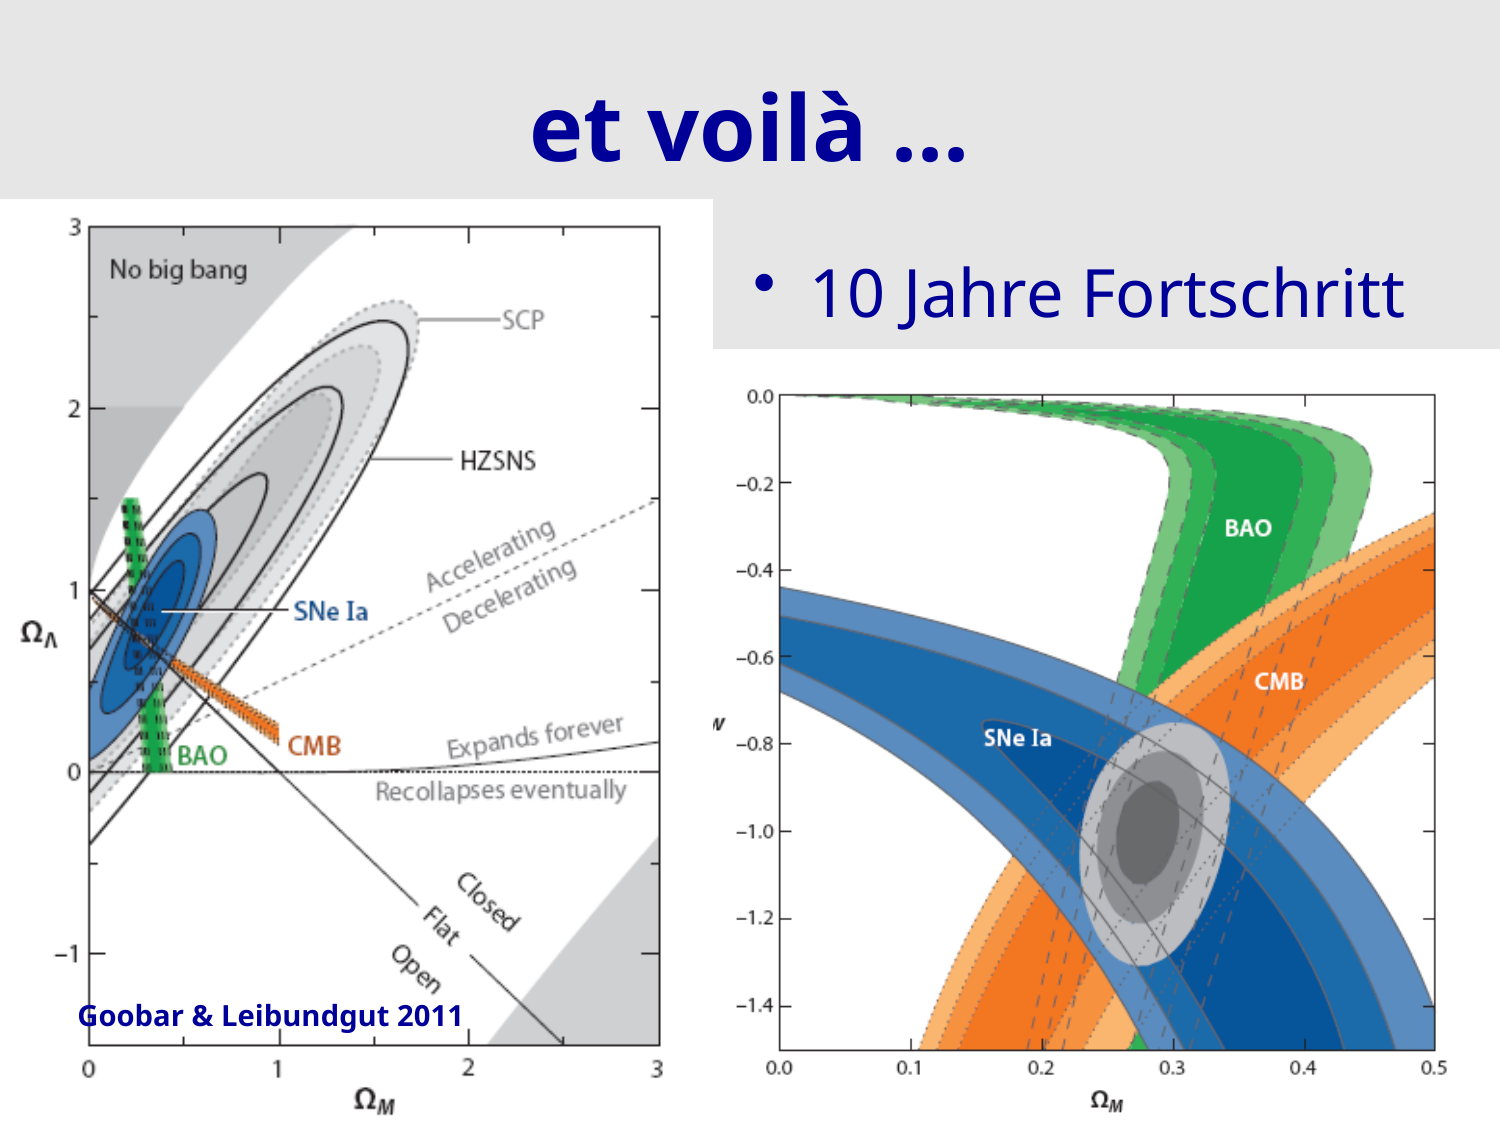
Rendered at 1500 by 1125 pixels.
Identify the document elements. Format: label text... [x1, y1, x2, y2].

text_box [0, 199, 713, 1125]
list 10 Jahre Fortschritt [737, 243, 1439, 348]
title et voilà ... [112, 30, 1388, 219]
picture [713, 349, 1500, 1125]
